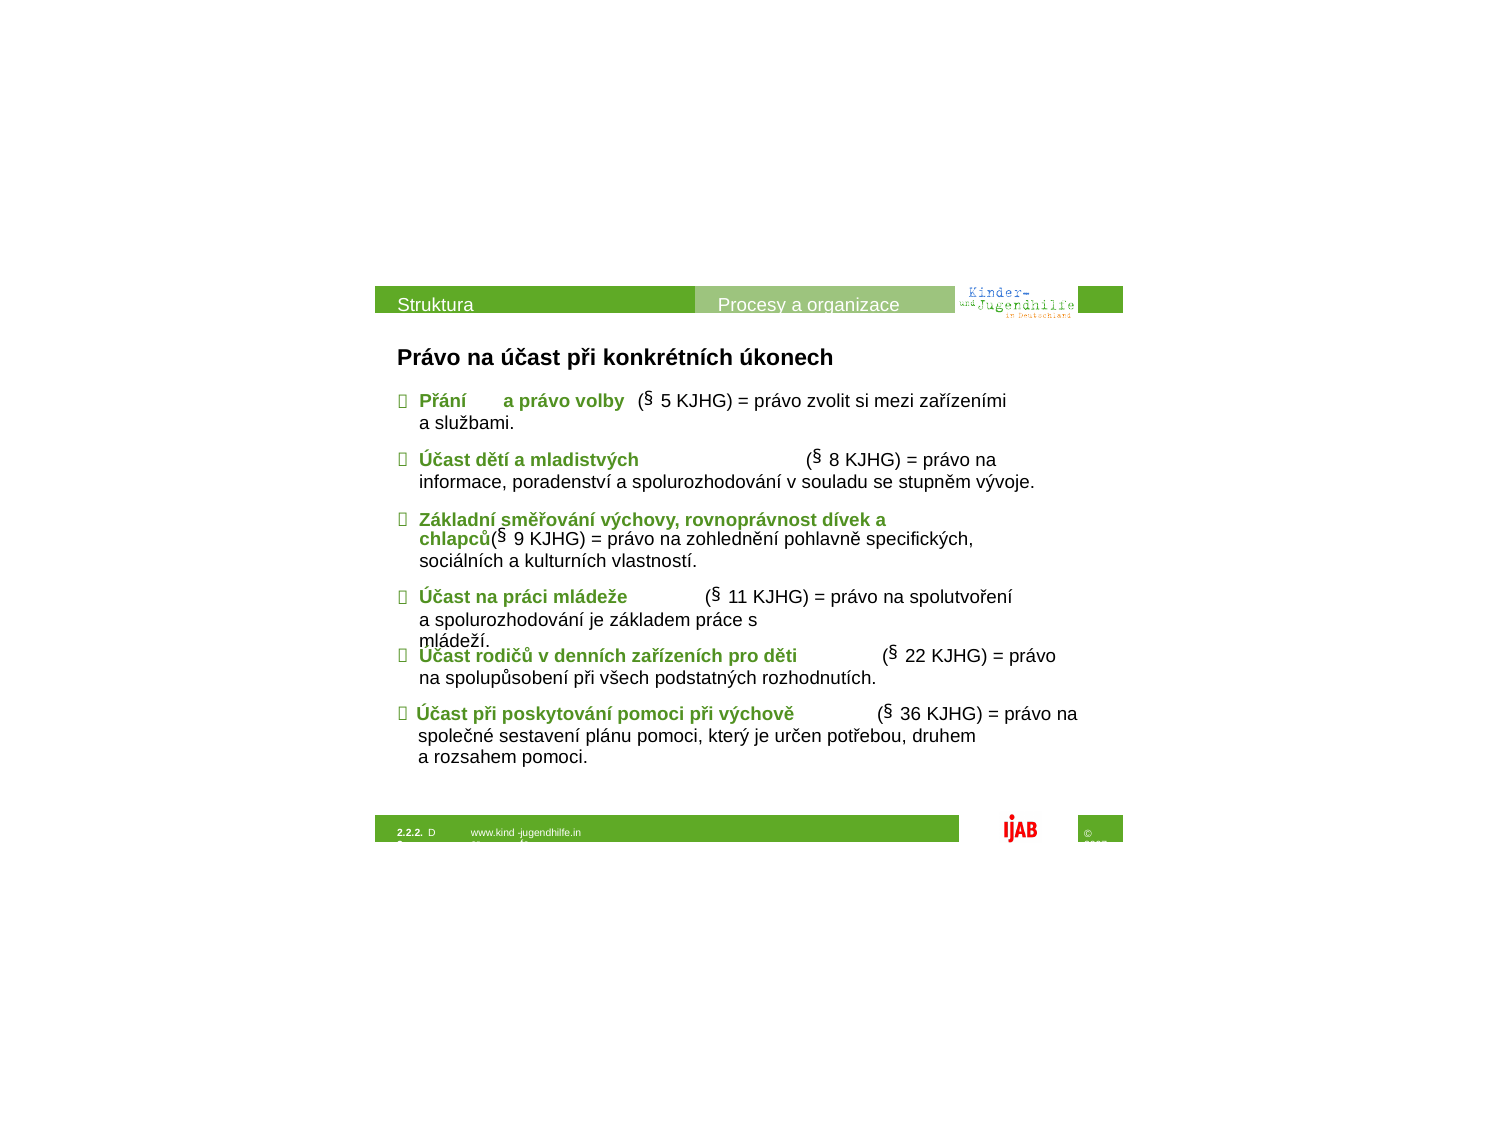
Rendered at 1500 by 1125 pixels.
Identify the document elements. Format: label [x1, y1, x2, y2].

text_box [374, 113, 1317, 842]
text_box [374, 281, 1125, 844]
